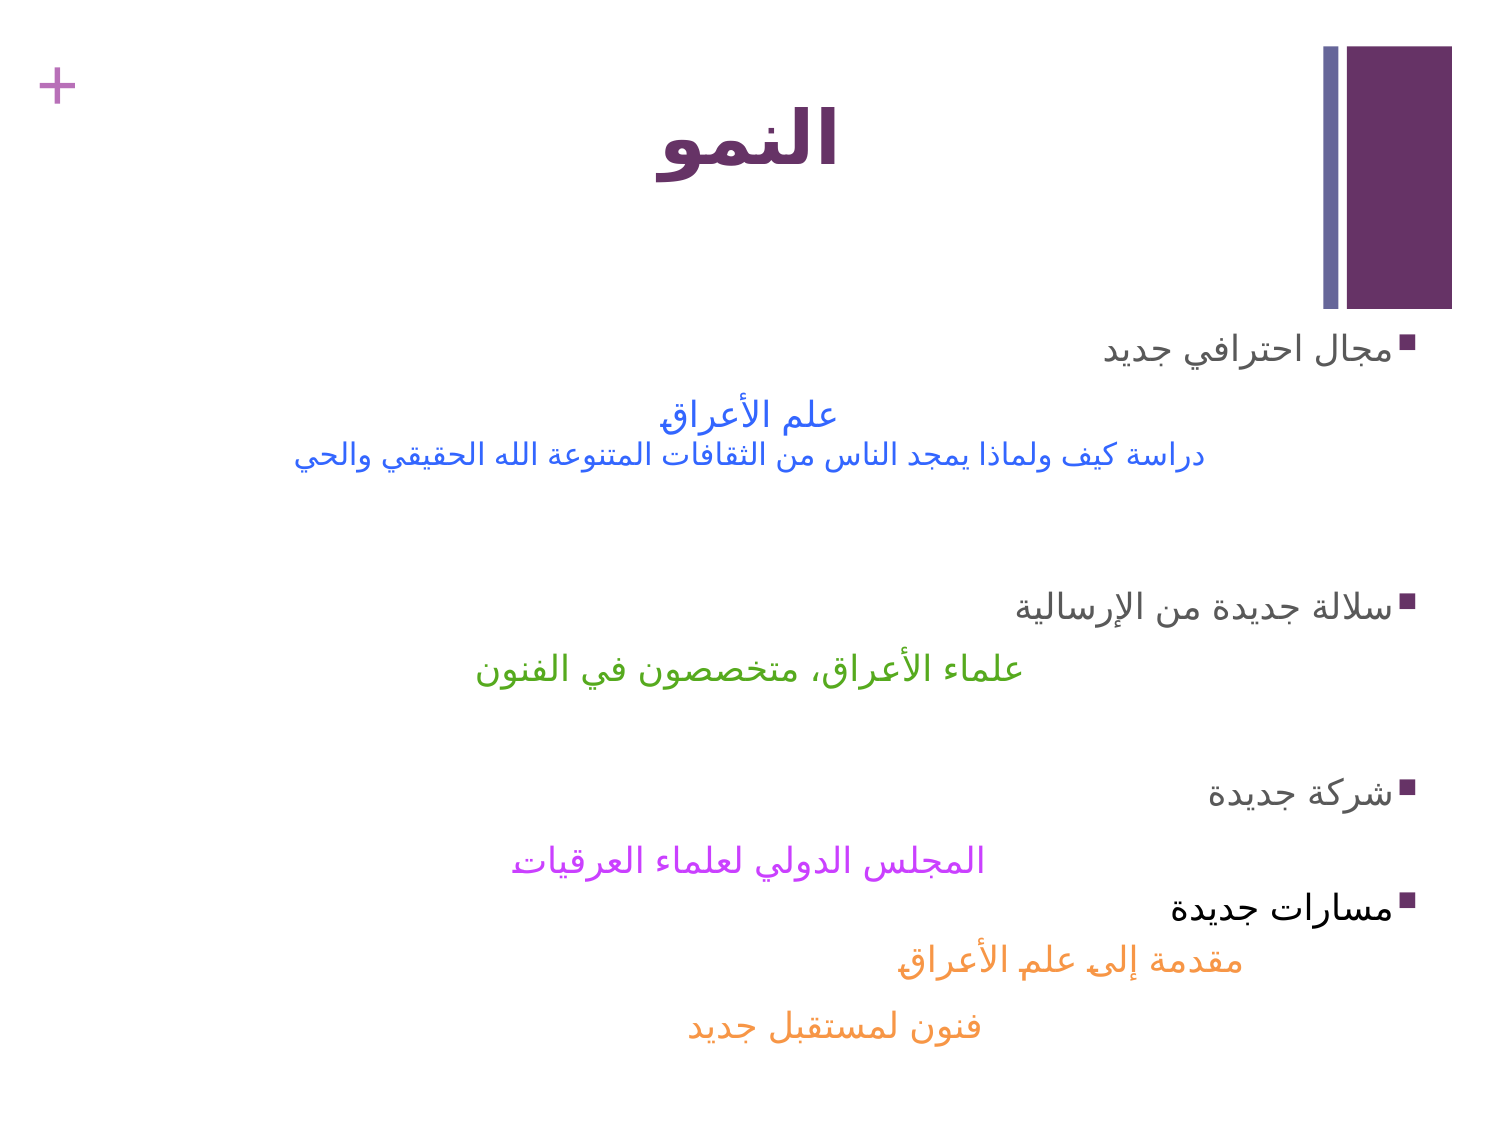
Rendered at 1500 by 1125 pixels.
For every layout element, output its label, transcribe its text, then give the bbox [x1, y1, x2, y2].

list مجال احترافي جديد علم الأعراق دراسة كيف ولماذا يمجد الناس من الثقافات المتنوعة الله الحقيقي والحي سلالة جديدة من الإرسالية علماء الأعراق، متخصصون في الفنون شركة جديدة المجلس الدولي لعلماء العرقيات مسارات جديدة مقدمة إلى علم الأعراق فنون لمستقبل جديد [74, 316, 1426, 1105]
title النمو [74, 81, 1426, 270]
